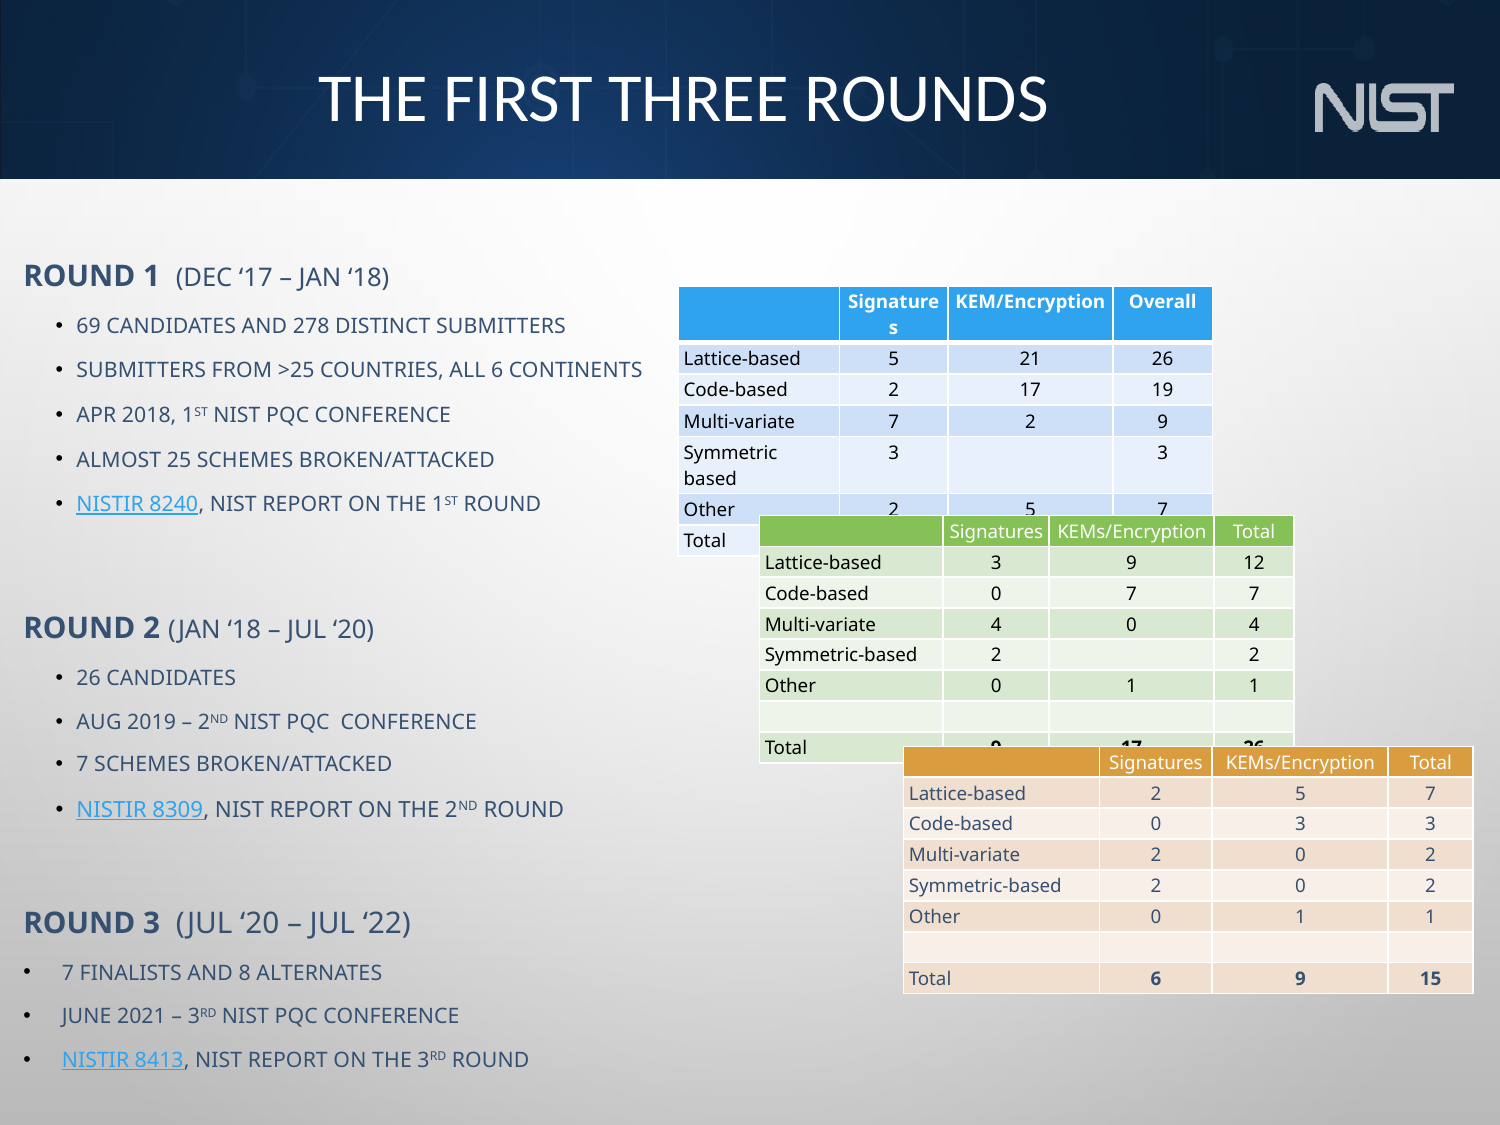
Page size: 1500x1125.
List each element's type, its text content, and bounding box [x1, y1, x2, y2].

table_cell 26 [1114, 345, 1212, 373]
table_cell 3 [1389, 809, 1472, 838]
table_cell Multi-variate [904, 840, 1099, 869]
table_cell Code-based [679, 375, 839, 404]
table_cell 9 [944, 733, 1048, 746]
table_cell 2 [944, 640, 1048, 669]
table_cell 0 [944, 671, 1048, 700]
table_cell [760, 702, 942, 731]
table_cell 4 [944, 609, 1048, 638]
table_header Total [1389, 747, 1472, 776]
picture [0, 0, 1500, 1125]
table_cell 0 [944, 578, 1048, 607]
table_cell 0 [1213, 871, 1387, 900]
table_cell [1215, 702, 1293, 731]
table_cell Symmetric-based [760, 640, 942, 669]
table_cell [1050, 702, 1213, 731]
table_cell 17 [1050, 733, 1213, 746]
table_cell [949, 437, 1112, 493]
table_cell 1 [1213, 902, 1387, 931]
table_header Overall [1114, 287, 1212, 340]
table_header KEMs/Encryption [1213, 747, 1387, 776]
table_cell 5 [949, 494, 1112, 515]
table_cell 0 [1100, 809, 1211, 838]
table_cell 9 [1114, 406, 1212, 436]
table_cell 2 [840, 494, 947, 515]
table_cell 19 [1114, 375, 1212, 404]
table_cell [904, 933, 1099, 962]
table_cell Other [904, 902, 1099, 931]
table_cell Multi-variate [679, 406, 839, 436]
table_cell 3 [840, 437, 947, 493]
table_header KEM/Encryption [949, 287, 1112, 340]
table_cell Total [679, 526, 759, 555]
table_cell 9 [1050, 547, 1213, 576]
table_cell 5 [840, 345, 947, 373]
table_cell 4 [1215, 609, 1293, 638]
table_header [679, 287, 839, 340]
table_cell 2 [1215, 640, 1293, 669]
table_cell [1100, 933, 1211, 962]
table_cell 0 [1050, 609, 1213, 638]
table_cell 6 [1100, 963, 1211, 993]
table_cell Total [760, 733, 942, 762]
table_cell 9 [1213, 963, 1387, 993]
table_cell Symmetric based [679, 437, 839, 493]
table_cell 1 [1215, 671, 1293, 700]
table_header Signatures [944, 516, 1048, 546]
table_cell 2 [1389, 840, 1472, 869]
table_cell 7 [1389, 778, 1472, 807]
table_cell 2 [1100, 840, 1211, 869]
table_cell 1 [1389, 902, 1472, 931]
table_cell 3 [944, 547, 1048, 576]
table_cell 7 [1050, 578, 1213, 607]
table_cell Total [904, 963, 1099, 993]
table_cell Code-based [904, 809, 1099, 838]
table_header Signatures [840, 287, 947, 340]
table_cell Lattice-based [760, 547, 942, 576]
table_cell [944, 702, 1048, 731]
table_cell 15 [1389, 963, 1472, 993]
table_cell 7 [840, 406, 947, 436]
table_cell [1213, 933, 1387, 962]
table_cell Code-based [760, 578, 942, 607]
table_cell 1 [1050, 671, 1213, 700]
table_cell 0 [1213, 840, 1387, 869]
table_cell 2 [1389, 871, 1472, 900]
table_header KEMs/Encryption [1050, 516, 1213, 546]
table_cell 21 [949, 345, 1112, 373]
table_cell Lattice-based [679, 345, 839, 373]
table_cell 3 [1213, 809, 1387, 838]
table_cell 2 [1100, 778, 1211, 807]
table_header Total [1215, 516, 1293, 546]
table_cell Other [679, 494, 839, 524]
table_cell Other [760, 671, 942, 700]
table_cell 26 [1215, 733, 1293, 746]
table_cell 2 [949, 406, 1112, 436]
table_cell 2 [840, 375, 947, 404]
table_cell 3 [1114, 437, 1212, 493]
table_cell Multi-variate [760, 609, 942, 638]
table_cell 2 [1100, 871, 1211, 900]
table_cell [1389, 933, 1472, 962]
table_cell Symmetric-based [904, 871, 1099, 900]
table_cell 5 [1213, 778, 1387, 807]
table_cell Lattice-based [904, 778, 1099, 807]
table_header [904, 747, 1099, 776]
table_header [760, 516, 942, 546]
table_cell 7 [1114, 494, 1212, 515]
table_cell 17 [949, 375, 1112, 404]
title The first three rounds [37, 41, 1331, 156]
table_cell 7 [1215, 578, 1293, 607]
table_cell [1050, 640, 1213, 669]
table_header Signatures [1100, 747, 1211, 776]
table_cell 12 [1215, 547, 1293, 576]
list Round 1 (Dec ‘17 – Jan ‘18) 69 candidates and 278 distinct submitters Submitters from >25 countries, all 6 continents Apr 2018, 1st NIST PQC conference Almost 25 schemes broken/attacked NISTIR 8240, NIST Report on the 1st Round Round 2 (Jan ‘18 – Jul ‘20) 26 candidates Aug 2019 – 2nd NIST PQC conference 7 schemes broken/attacked NISTIR 8309, NIST Report on the 2nd Round Round 3 (Jul ‘20 – Jul ‘22) 7 finalists and 8 alternates June 2021 – 3rd NIST PQC Conference NISTIR 8413, NIST Report on the 3rd Round [8, 239, 717, 1084]
table_cell 0 [1100, 902, 1211, 931]
